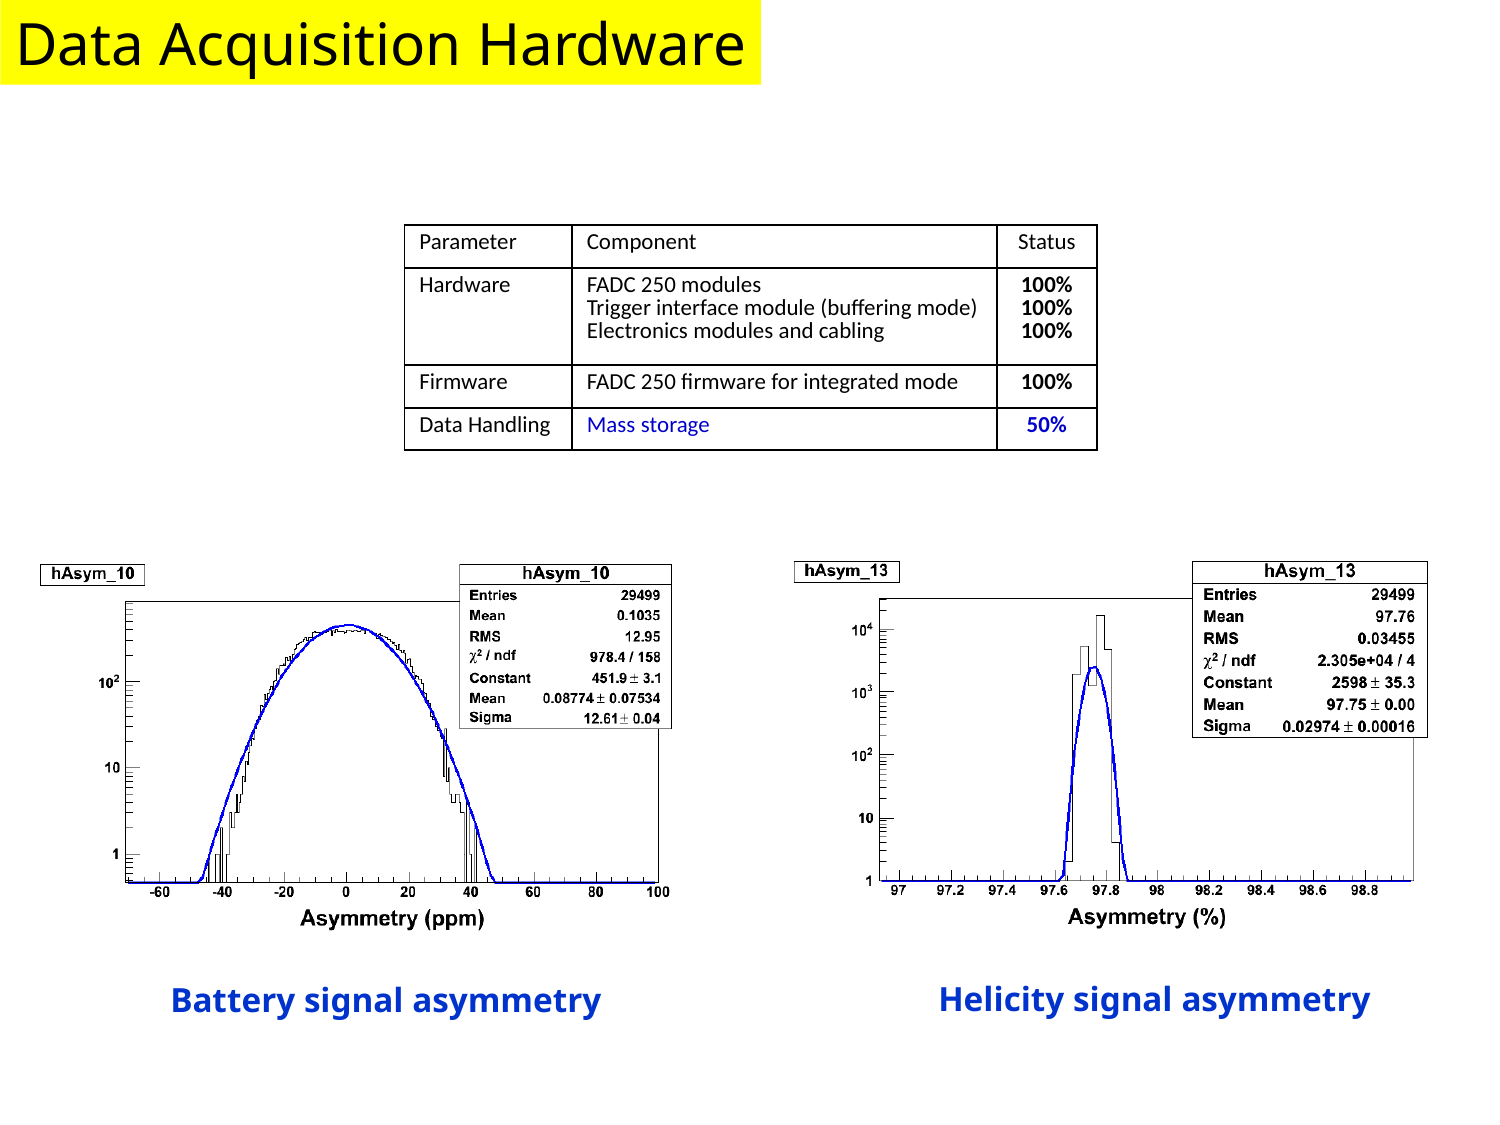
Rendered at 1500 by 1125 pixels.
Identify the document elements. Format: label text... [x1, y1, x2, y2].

table_header Component [573, 226, 996, 267]
table_cell Hardware [405, 269, 571, 364]
table_cell Mass storage [573, 409, 996, 449]
table_cell 100% 100% 100% [998, 269, 1096, 364]
table_header Status [998, 226, 1096, 267]
table_cell FADC 250 modules Trigger interface module (buffering mode) Electronics modules and cabling [573, 269, 996, 364]
picture [34, 560, 676, 937]
table_cell 100% [998, 366, 1096, 407]
table_cell FADC 250 firmware for integrated mode [573, 366, 996, 407]
text_box Data Acquisition Hardware [0, 0, 761, 85]
picture [788, 557, 1434, 932]
table_cell Firmware [405, 366, 571, 407]
text_box Helicity signal asymmetry [923, 970, 1387, 1026]
text_box Battery signal asymmetry [155, 971, 617, 1027]
table_cell Data Handling [405, 409, 571, 449]
table_header Parameter [405, 226, 571, 267]
table_cell 50% [998, 409, 1096, 449]
